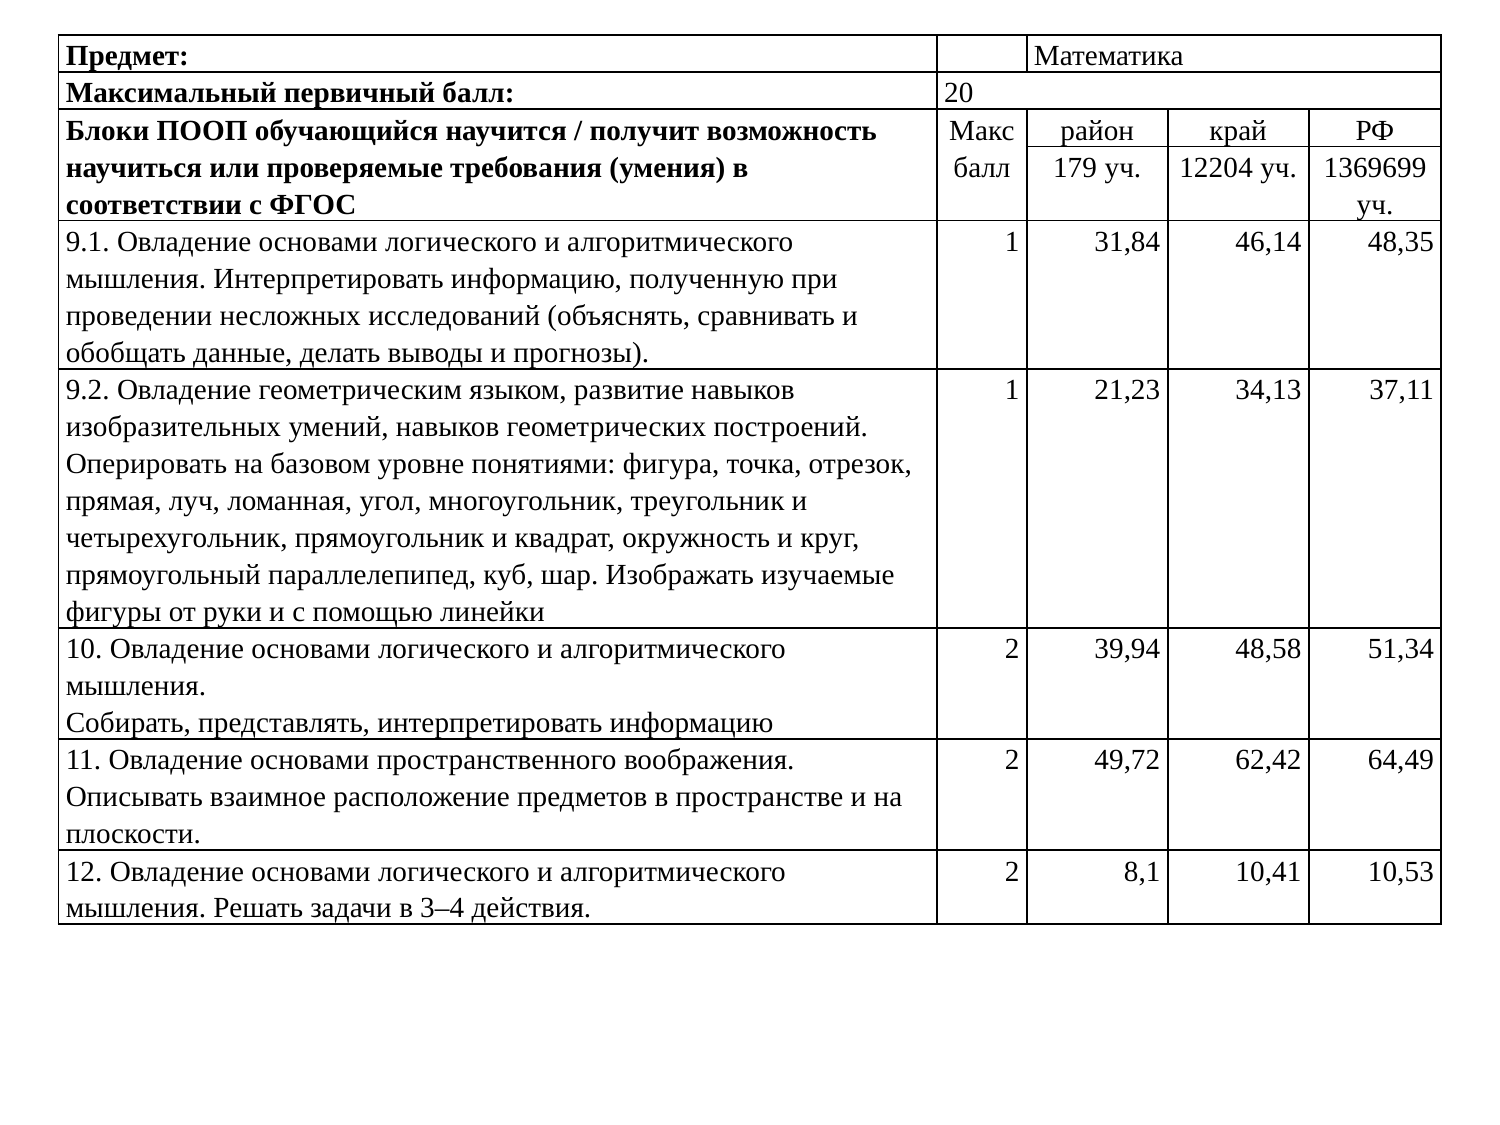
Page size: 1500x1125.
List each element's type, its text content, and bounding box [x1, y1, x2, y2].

table_cell 10,41 [1169, 851, 1308, 923]
table_cell 9.2. Овладение геометрическим языком, развитие навыков изобразительных умений, навыков геометрических построений. Оперировать на базовом уровне понятиями: фигура, точка, отрезок, прямая, луч, ломанная, угол, многоугольник, треугольник и четырехугольник, прямоугольник и квадрат, окружность и круг, прямоугольный параллелепипед, куб, шар. Изображать изучаемые фигуры от руки и с помощью линейки [59, 370, 936, 627]
table_cell 2 [938, 629, 1026, 738]
table_cell 39,94 [1028, 629, 1167, 738]
table_cell 21,23 [1028, 370, 1167, 627]
table_cell 2 [938, 851, 1026, 923]
table_cell 1369699 уч. [1310, 147, 1440, 220]
table_header Математика [1028, 36, 1440, 71]
table_header Предмет: [59, 36, 936, 71]
table_cell 51,34 [1310, 629, 1440, 738]
table_cell 10. Овладение основами логического и алгоритмического мышления. Собирать, представлять, интерпретировать информацию [59, 629, 936, 738]
table_cell 48,35 [1310, 221, 1440, 368]
table_cell РФ [1310, 110, 1440, 146]
table_cell 179 уч. [1028, 147, 1167, 220]
table_cell 12204 уч. [1169, 147, 1308, 220]
table_cell 37,11 [1310, 370, 1440, 627]
table_cell 20 [938, 73, 1440, 108]
table_cell 8,1 [1028, 851, 1167, 923]
table_cell 1 [938, 370, 1026, 627]
table_cell 2 [938, 740, 1026, 849]
table_cell Макс балл [938, 110, 1026, 220]
table_cell район [1028, 110, 1167, 146]
table_cell 34,13 [1169, 370, 1308, 627]
table_cell 49,72 [1028, 740, 1167, 849]
table_cell 64,49 [1310, 740, 1440, 849]
table_cell край [1169, 110, 1308, 146]
table_cell 9.1. Овладение основами логического и алгоритмического мышления. Интерпретировать информацию, полученную при проведении несложных исследований (объяснять, сравнивать и обобщать данные, делать выводы и прогнозы). [59, 221, 936, 368]
table_cell 11. Овладение основами пространственного воображения. Описывать взаимное расположение предметов в пространстве и на плоскости. [59, 740, 936, 849]
table_cell 62,42 [1169, 740, 1308, 849]
table_cell 12. Овладение основами логического и алгоритмического мышления. Решать задачи в 3–4 действия. [59, 851, 936, 923]
table_cell 48,58 [1169, 629, 1308, 738]
table_cell 10,53 [1310, 851, 1440, 923]
table_cell 31,84 [1028, 221, 1167, 368]
table_cell Блоки ПООП обучающийся научится / получит возможность научиться или проверяемые требования (умения) в соответствии с ФГОС [59, 110, 936, 220]
table_header [938, 36, 1026, 71]
table_cell Максимальный первичный балл: [59, 73, 936, 108]
table_cell 1 [938, 221, 1026, 368]
table_cell 46,14 [1169, 221, 1308, 368]
